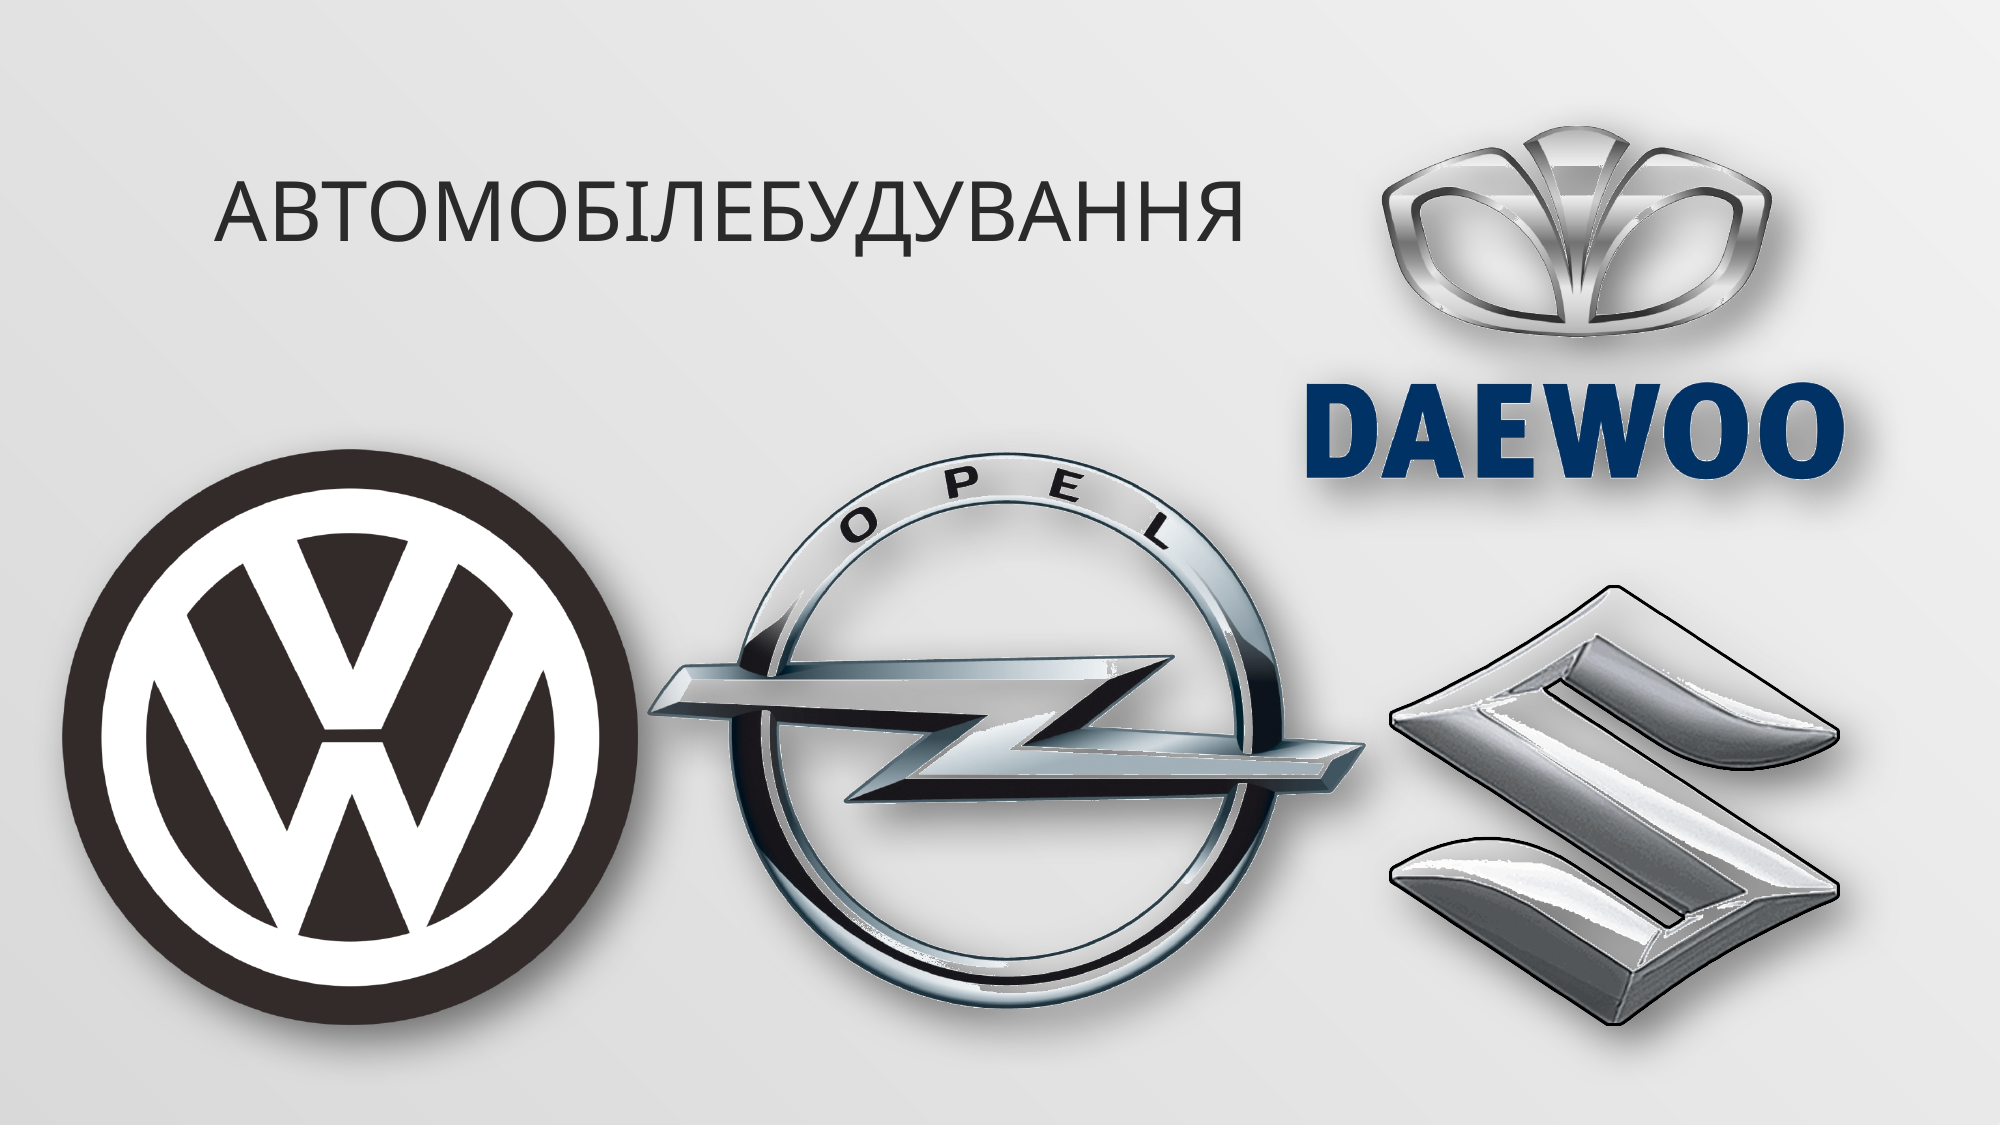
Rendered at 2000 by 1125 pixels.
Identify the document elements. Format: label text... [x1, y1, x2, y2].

title Автомобілебудування [199, 50, 1800, 268]
picture [62, 107, 1863, 1050]
